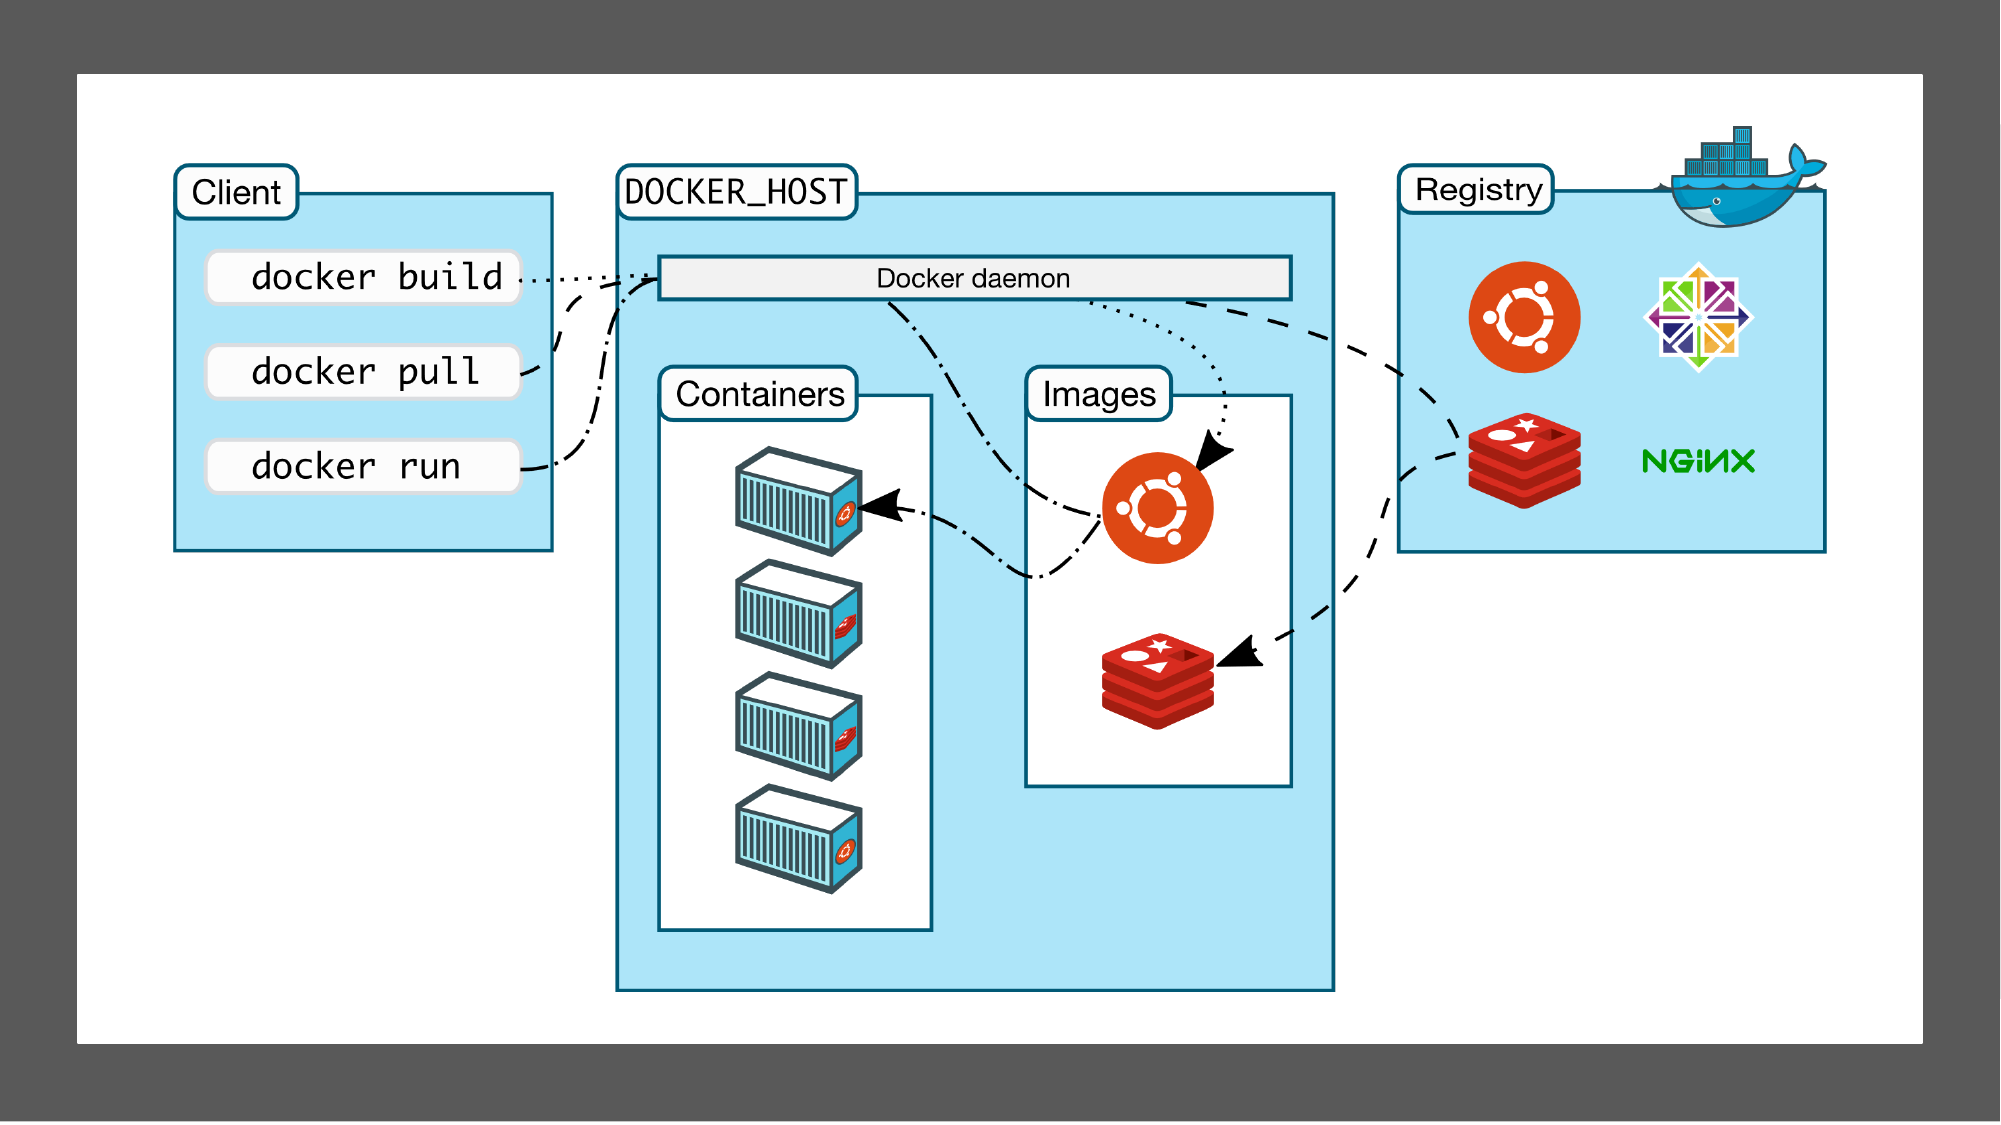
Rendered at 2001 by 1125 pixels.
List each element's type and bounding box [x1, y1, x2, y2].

text_box [77, 74, 1923, 1044]
list [171, 126, 1829, 992]
text_box [0, 0, 2000, 1122]
